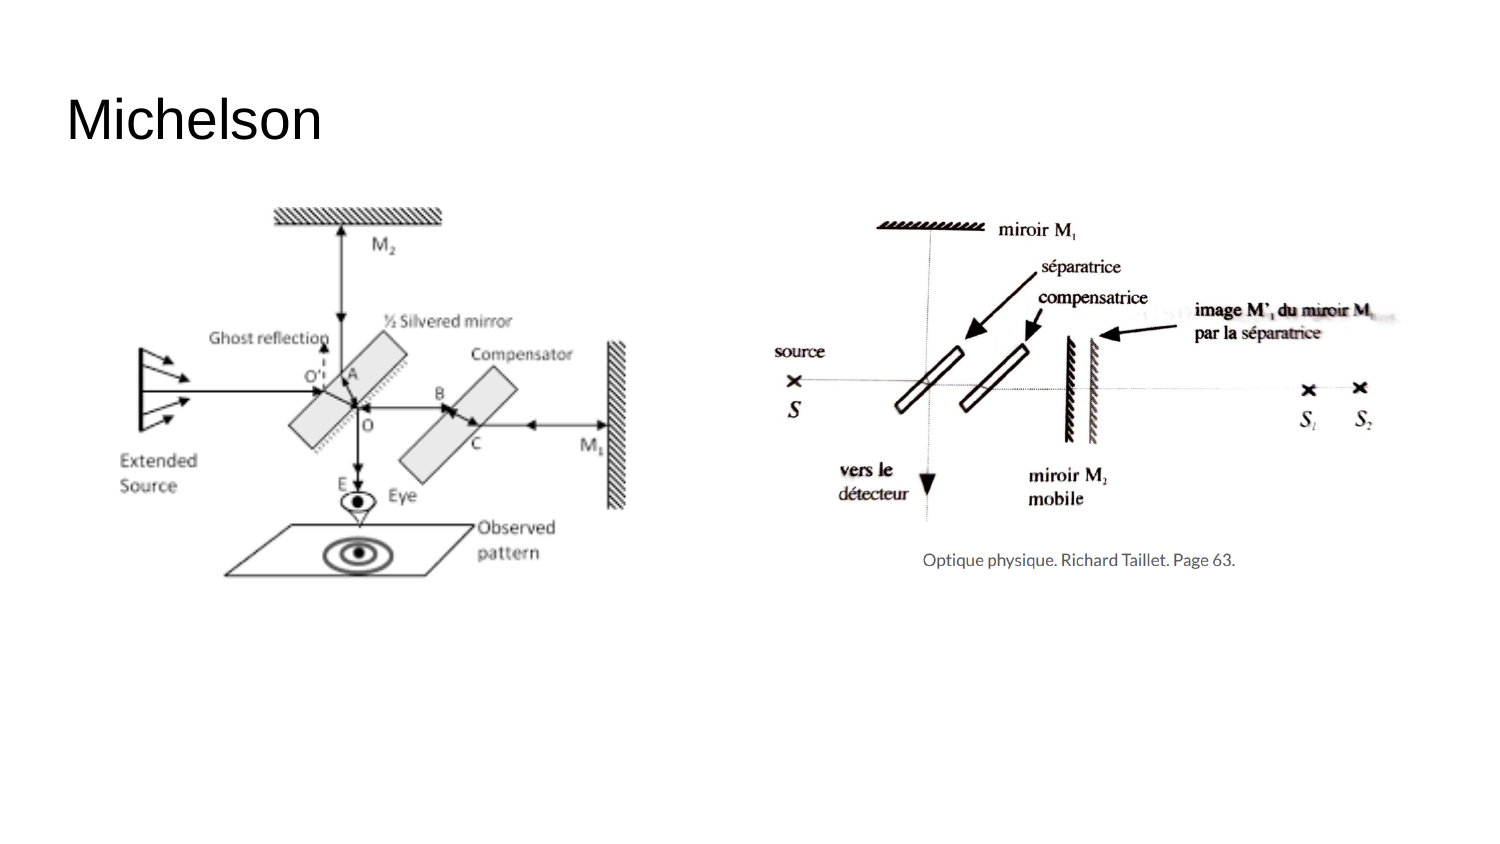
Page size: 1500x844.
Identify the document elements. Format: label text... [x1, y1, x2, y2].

picture [107, 207, 636, 597]
picture [688, 207, 1423, 597]
title Michelson [51, 72, 1449, 167]
